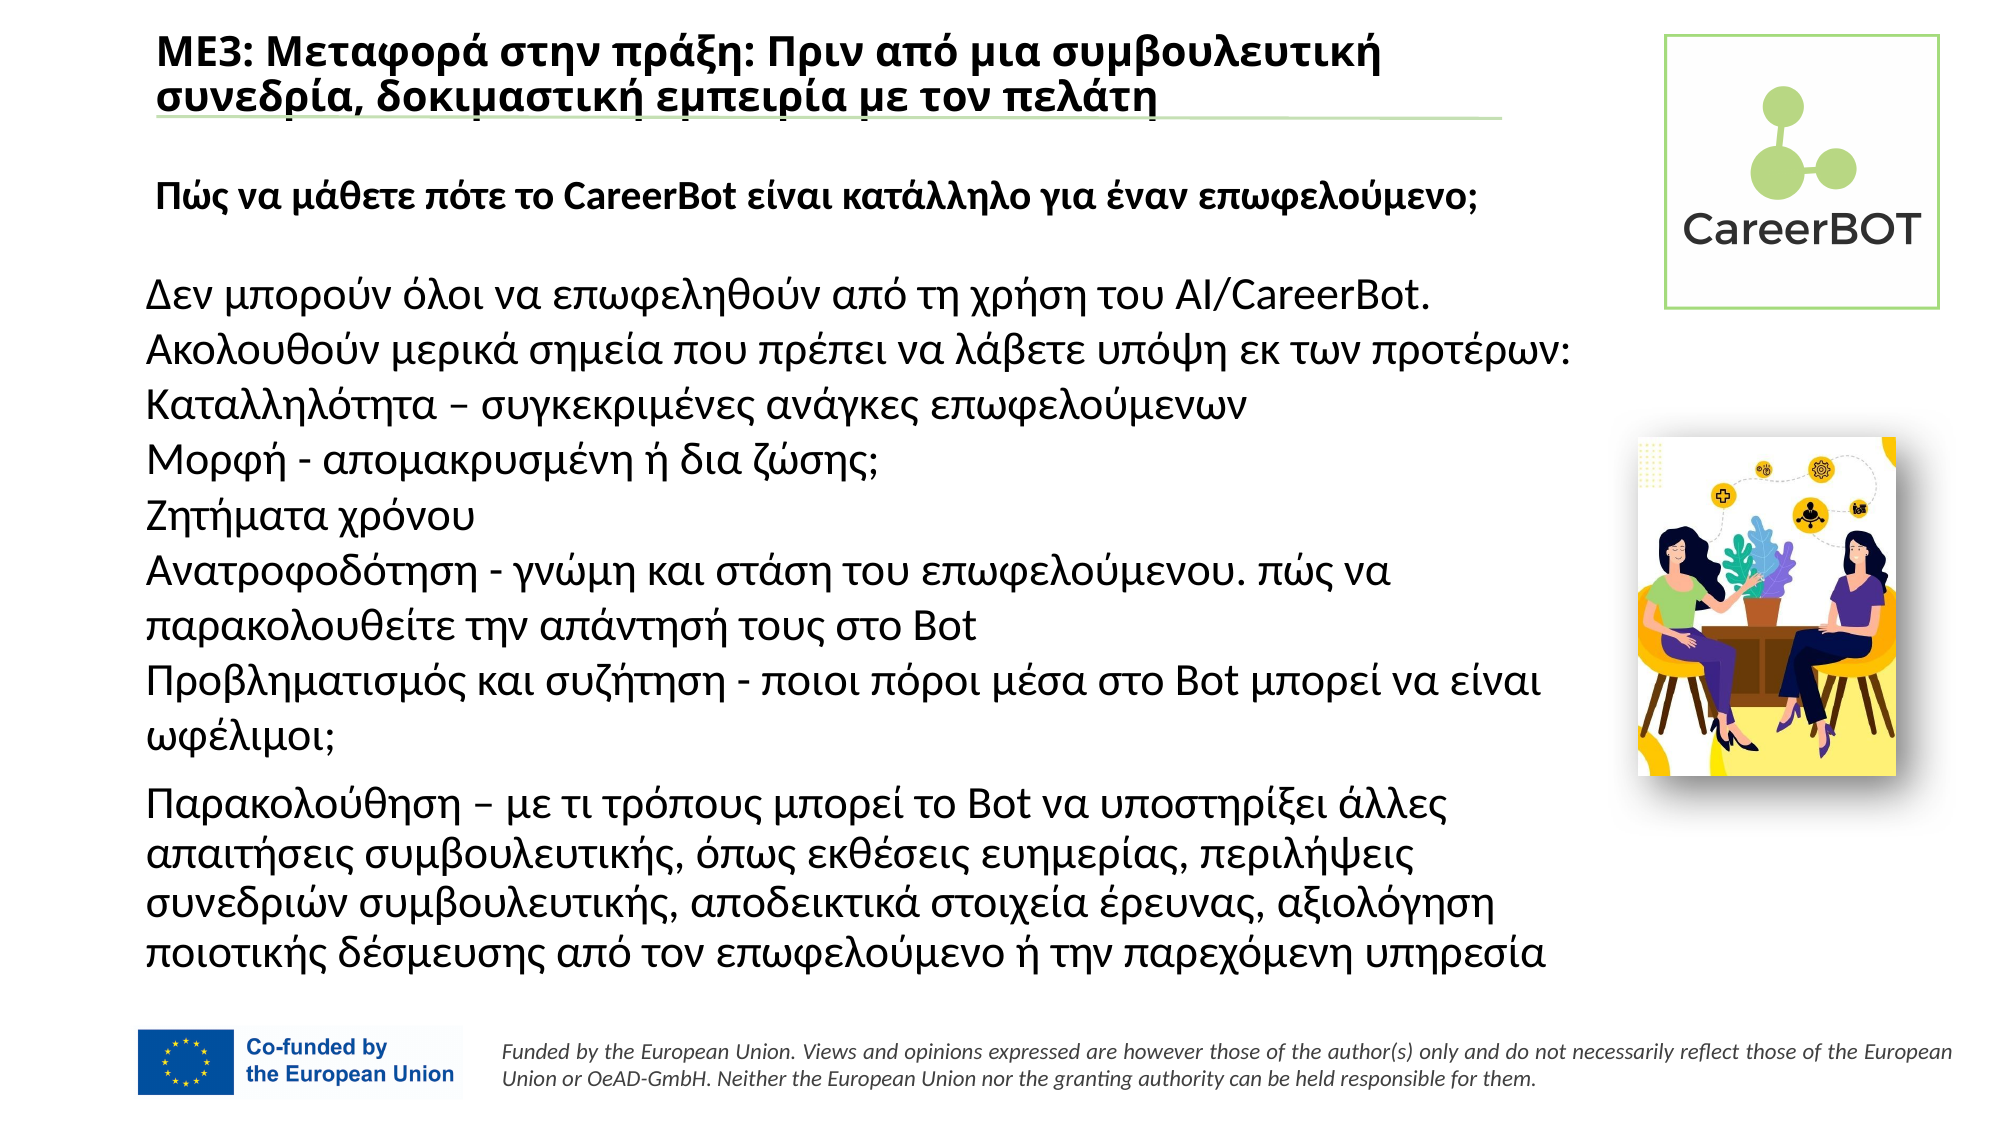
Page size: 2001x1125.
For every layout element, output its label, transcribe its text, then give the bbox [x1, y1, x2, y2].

subtitle Πώς να μάθετε πότε το CareerBot είναι κατάλληλο για έναν επωφελούμενο; [140, 166, 1605, 256]
picture [1638, 437, 1896, 776]
text_box Δεν μπορούν όλοι να επωφεληθούν από τη χρήση του AI/CareerBot. Ακολουθούν μερικά σημεία που πρέπει να λάβετε υπόψη εκ των προτέρων: Καταλληλότητα – συγκεκριμένες ανάγκες επωφελούμενων Μορφή - απομακρυσμένη ή δια ζώσης; Ζητήματα χρόνου Ανατροφοδότηση - γνώμη και στάση του επωφελούμενου. πώς να παρακολουθείτε την απάντησή τους στο Bot Προβληματισμός και συζήτηση - ποιοι πόροι μέσα στο Bot μπορεί να είναι ωφέλιμοι; Παρακολούθηση – με τι τρόπους μπορεί το Bot να υποστηρίξει άλλες απαιτήσεις συμβουλευτικής, όπως εκθέσεις ευημερίας, περιλήψεις συνεδριών συμβουλευτικής, αποδεικτικά στοιχεία έρευνας, αξιολόγηση ποιοτικής δέσμευσης από τον επωφελούμενο ή την παρεχόμενη υπηρεσία [130, 255, 1595, 1002]
title ΜΕ3: Μεταφορά στην πράξη: Πριν από μια συμβουλευτική συνεδρία, δοκιμαστική εμπειρία με τον πελάτη [140, 27, 1605, 129]
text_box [130, 1025, 1970, 1100]
picture [1664, 34, 1940, 310]
